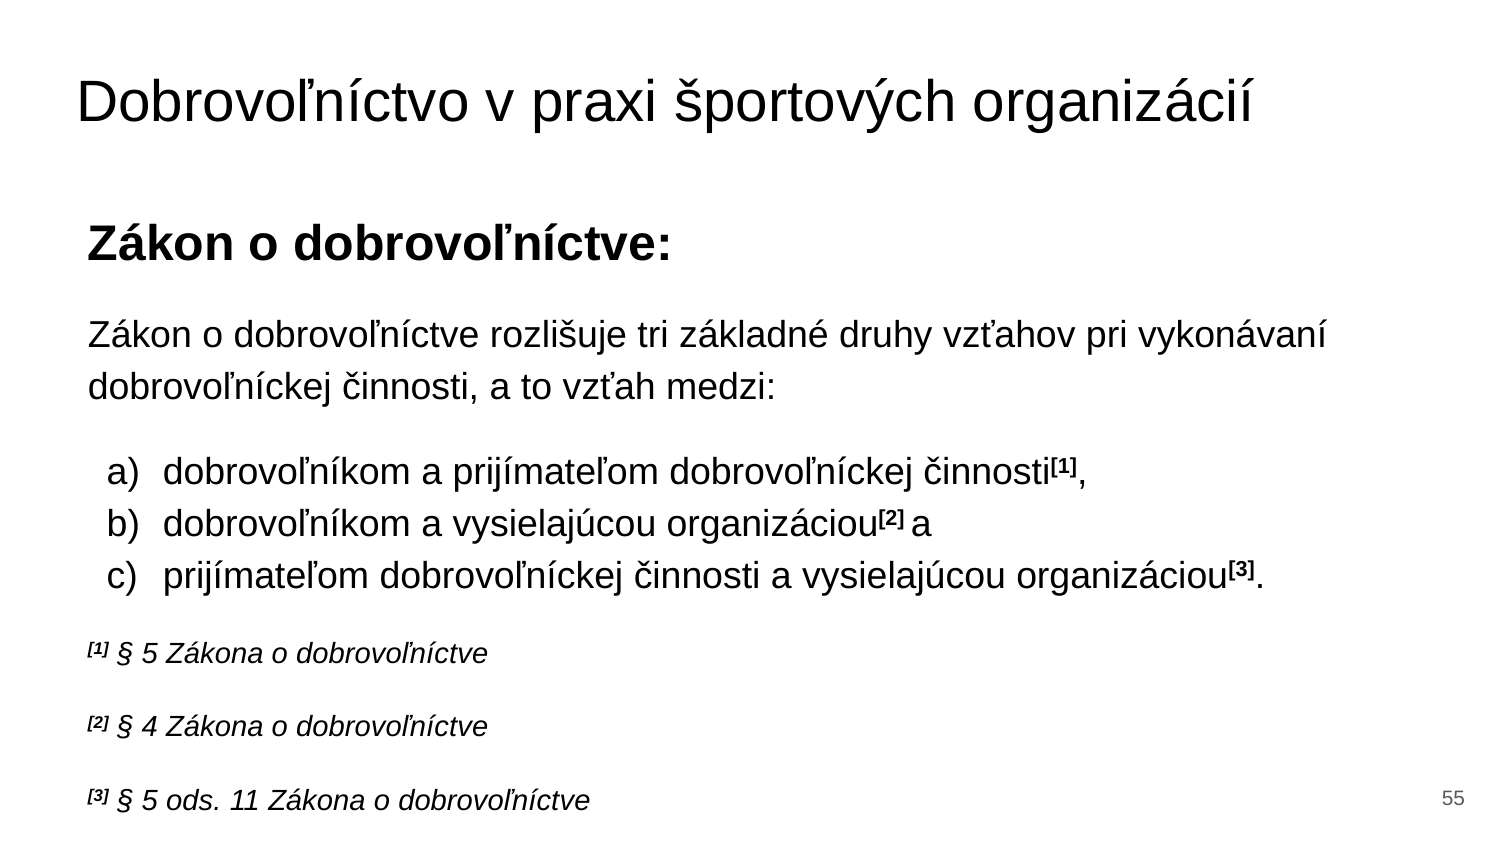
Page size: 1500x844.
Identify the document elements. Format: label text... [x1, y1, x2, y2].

list Zákon o dobrovoľníctve: Zákon o dobrovoľníctve rozlišuje tri základné druhy vzťahov pri vykonávaní dobrovoľníckej činnosti, a to vzťah medzi: dobrovoľníkom a prijímateľom dobrovoľníckej činnosti[1], dobrovoľníkom a vysielajúcou organizáciou[2] a prijímateľom dobrovoľníckej činnosti a vysielajúcou organizáciou[3]. [1] § 5 Zákona o dobrovoľníctve [2] § 4 Zákona o dobrovoľníctve [3] § 5 ods. 11 Zákona o dobrovoľníctve [72, 165, 1413, 844]
title Dobrovoľníctvo v praxi športových organizácií [61, 48, 1459, 142]
slide_number ‹#› [1389, 764, 1480, 830]
